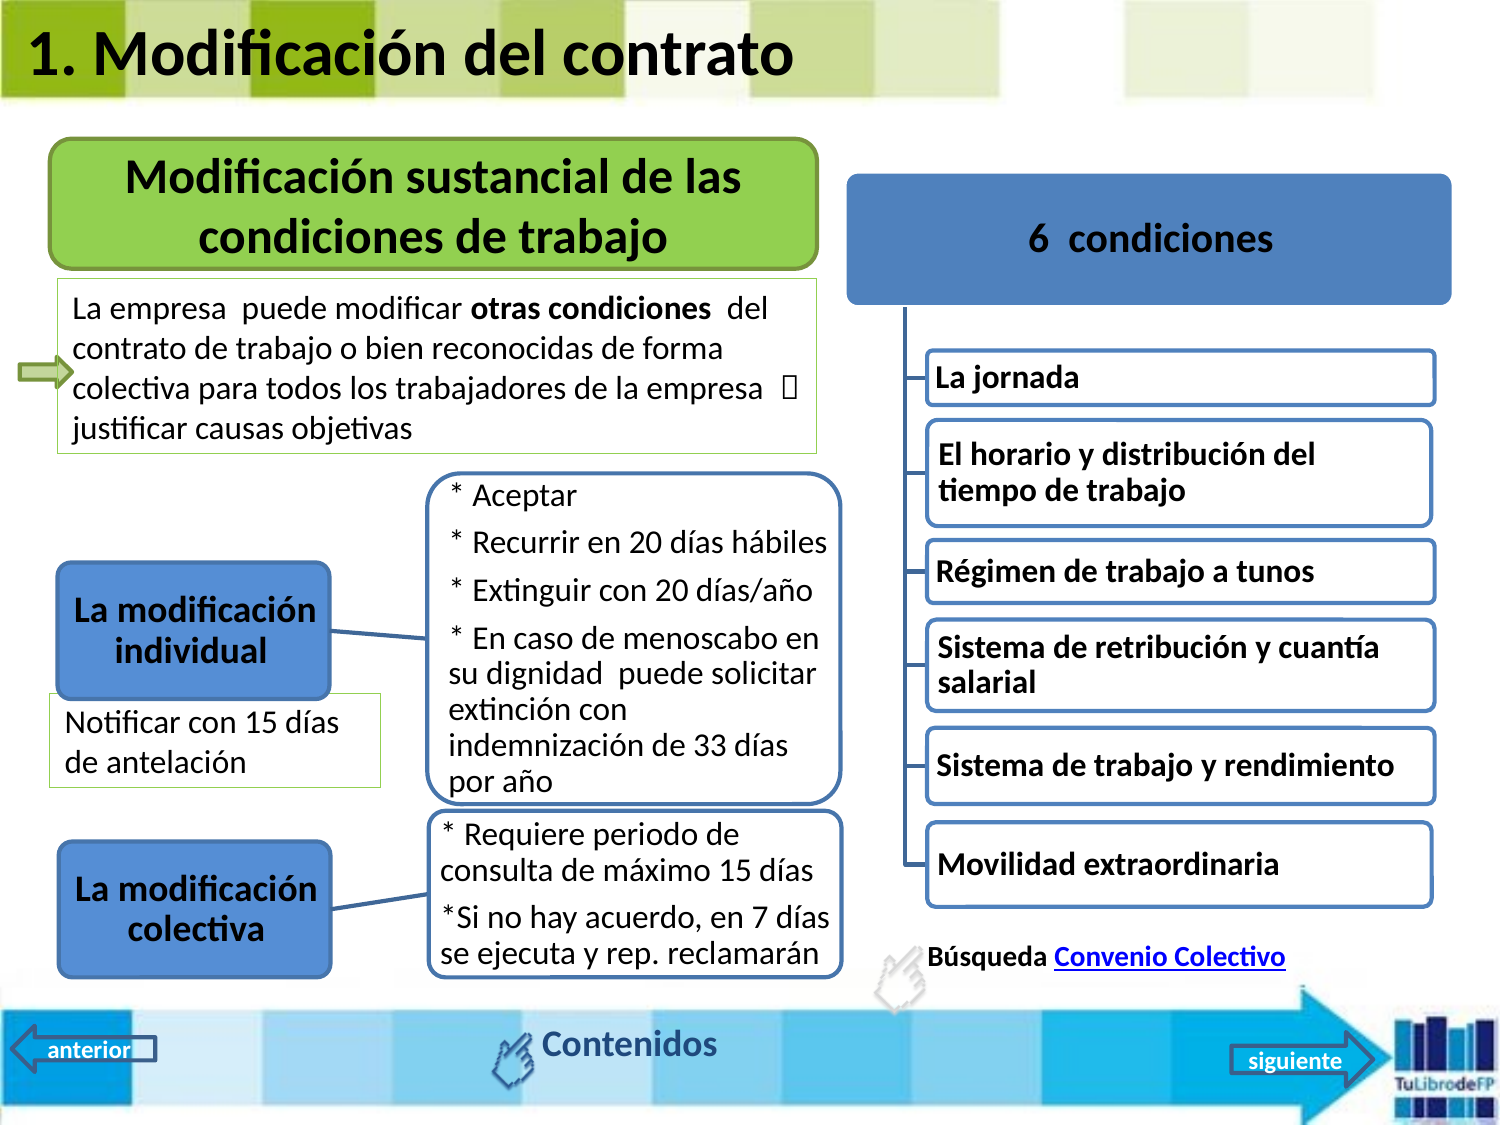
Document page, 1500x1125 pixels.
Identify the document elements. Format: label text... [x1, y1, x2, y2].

text_box La empresa puede modificar otras condiciones del contrato de trabajo o bien reconocidas de forma colectiva para todos los trabajadores de la empresa  justificar causas objetivas [57, 278, 817, 365]
text_box 1. Modificación del contrato [11, 1, 1362, 97]
text_box anterior [9, 1023, 158, 1074]
text_box Modificación sustancial de las condiciones de trabajo [47, 136, 820, 271]
picture [0, 0, 1500, 1125]
text_box [17, 354, 57, 382]
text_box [50, 810, 847, 978]
text_box siguiente [1229, 1030, 1376, 1089]
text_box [44, 366, 841, 840]
text_box Contenidos [527, 1011, 744, 1072]
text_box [844, 95, 1475, 969]
